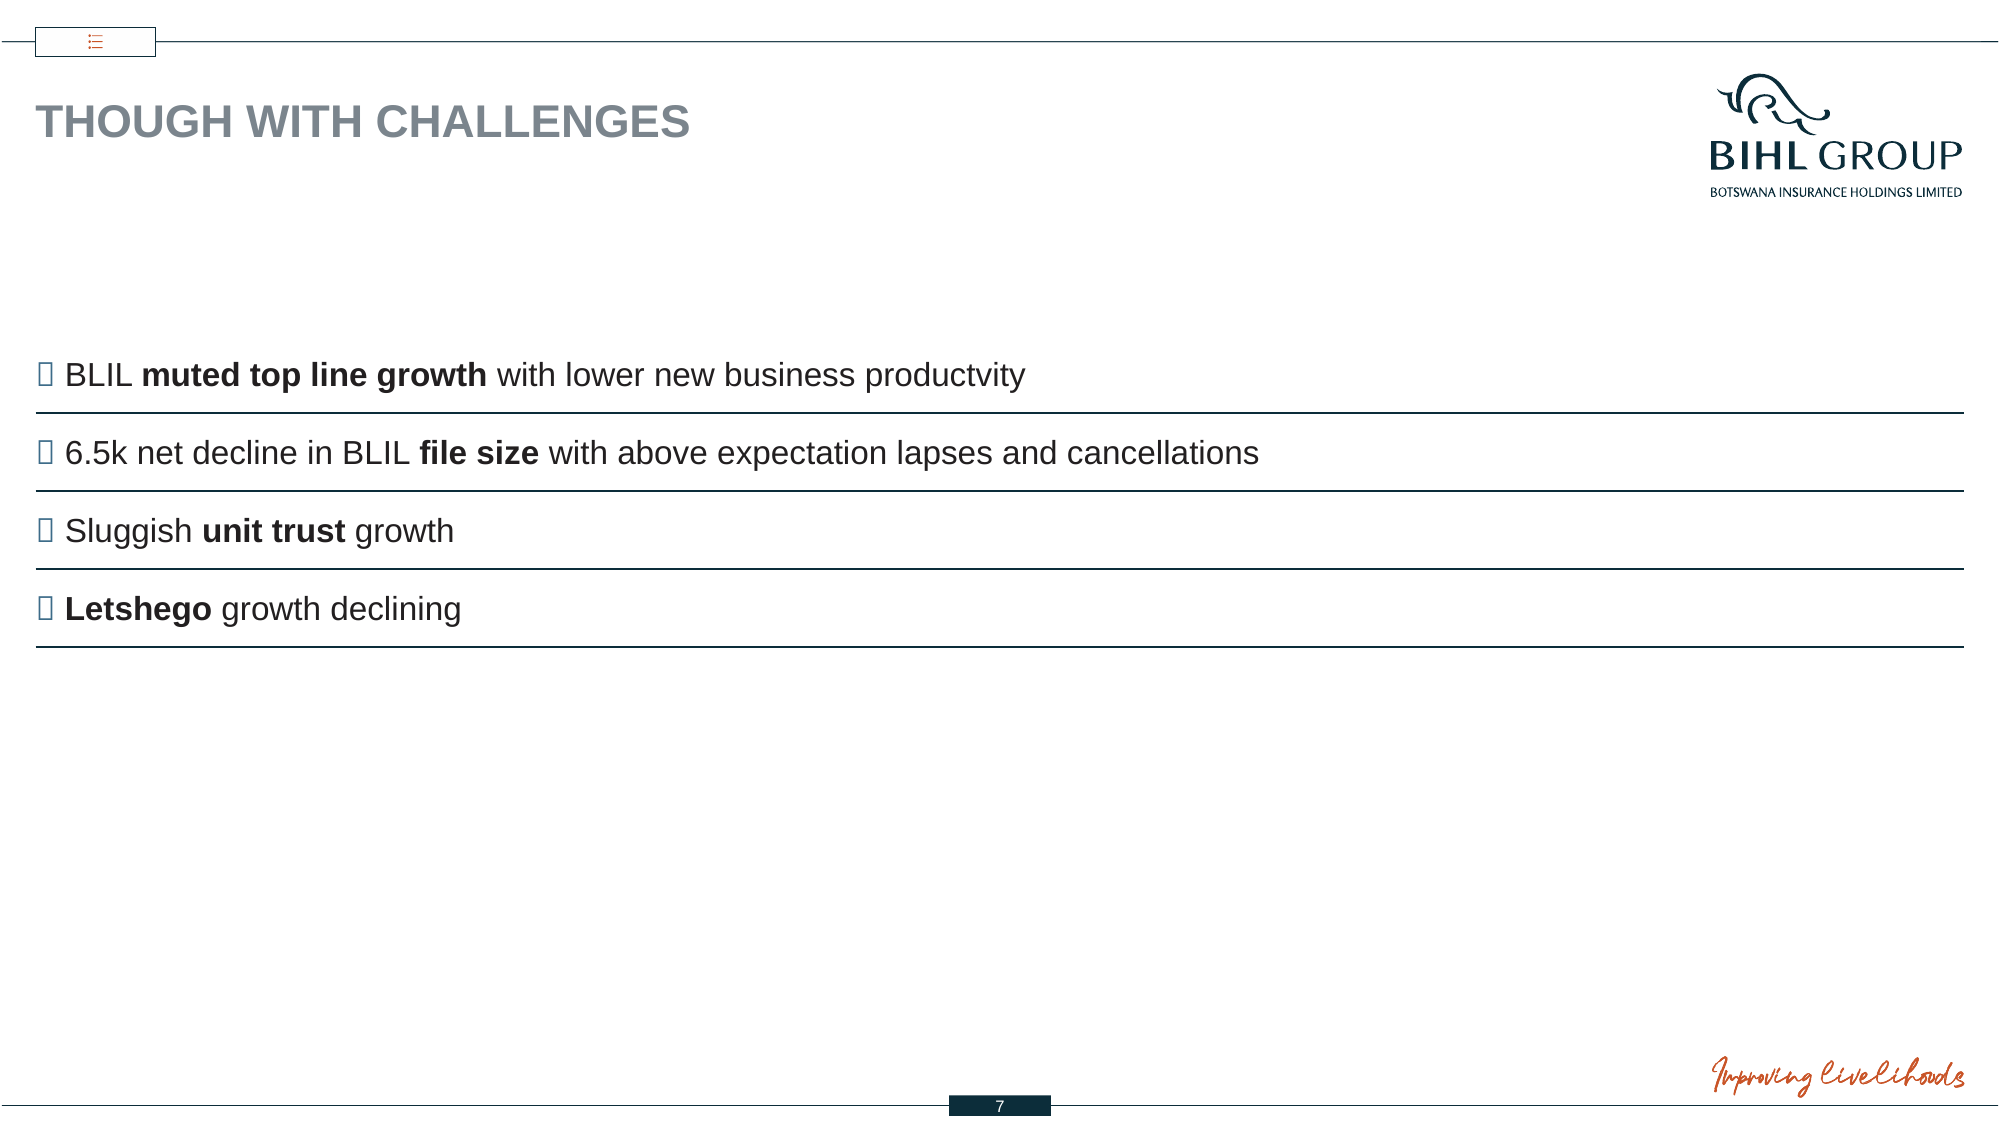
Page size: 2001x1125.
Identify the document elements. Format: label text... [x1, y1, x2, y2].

table_cell  Sluggish unit trust growth [36, 492, 1964, 568]
table_cell  6.5k net decline in BLIL file size with above expectation lapses and cancellations [36, 414, 1964, 490]
table_cell  Letshego growth declining [36, 570, 1964, 646]
table_header  BLIL muted top line growth with lower new business productvity [36, 335, 1964, 412]
title Though with challenges [35, 0, 1963, 135]
